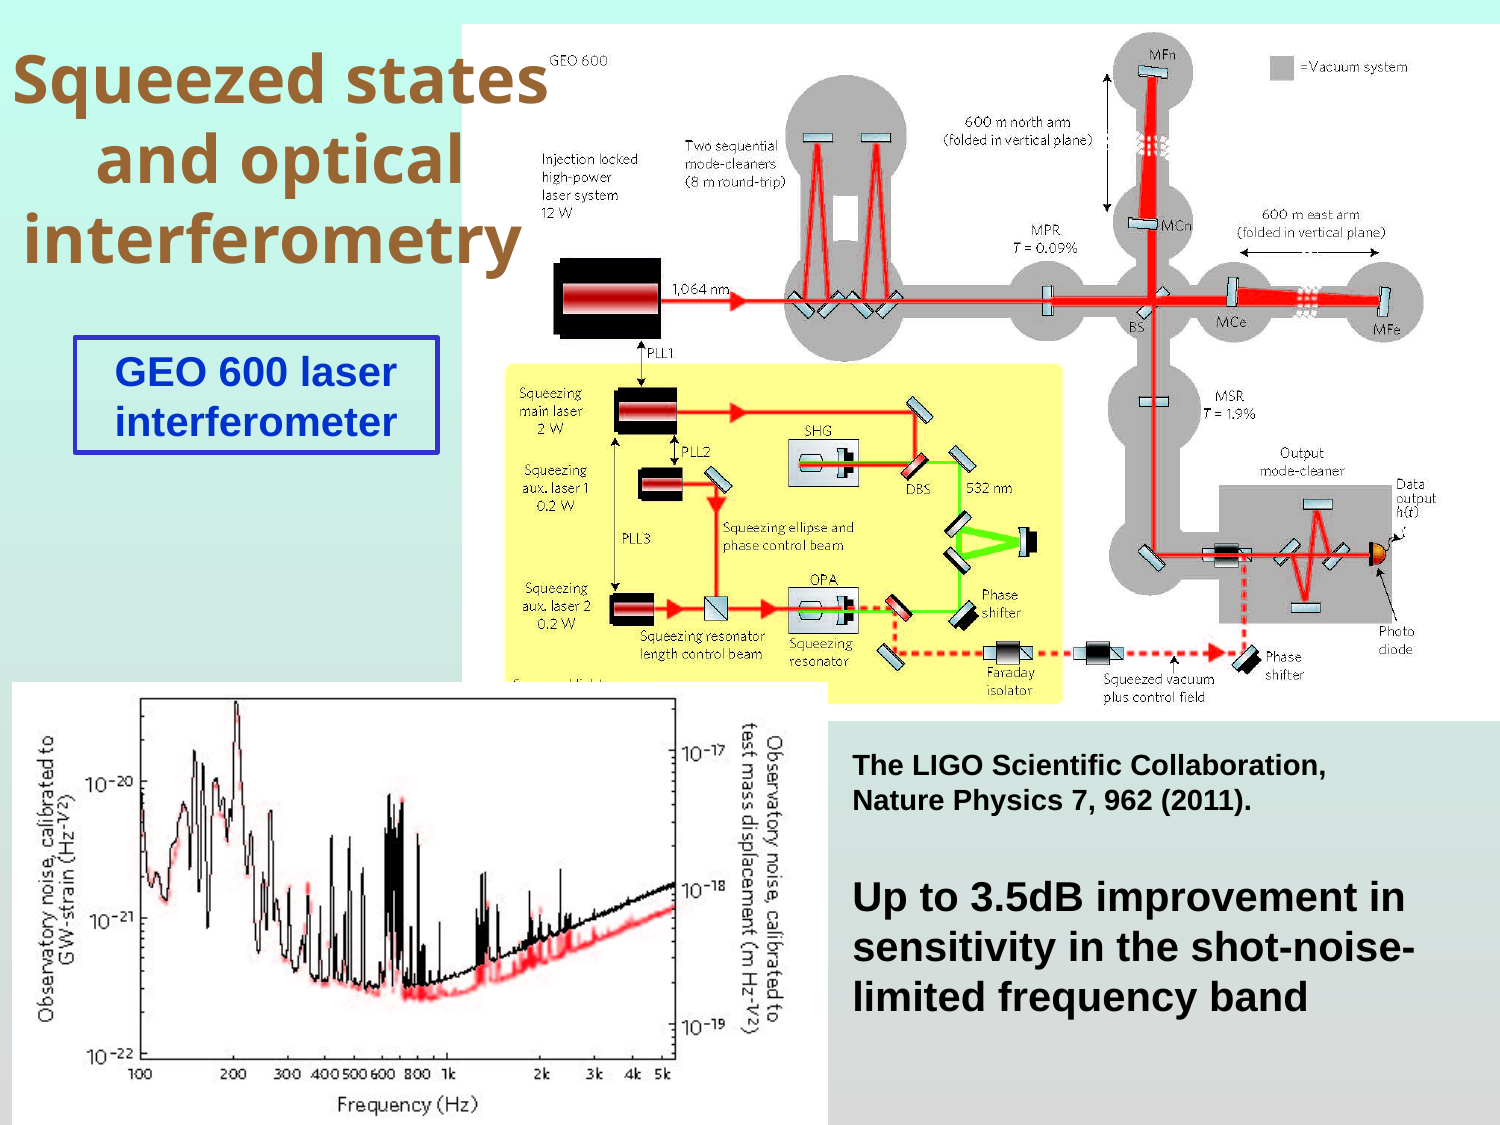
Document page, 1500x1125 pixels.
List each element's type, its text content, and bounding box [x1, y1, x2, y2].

text_box GEO 600 laser interferometer [74, 337, 438, 453]
text_box Squeezed states and optical interferometry [0, 29, 457, 285]
picture [12, 24, 1500, 1125]
text_box The LIGO Scientific Collaboration, Nature Physics 7, 962 (2011). [837, 739, 1350, 824]
text_box Up to 3.5dB improvement in sensitivity in the shot-noise-limited frequency band [837, 862, 1475, 1028]
